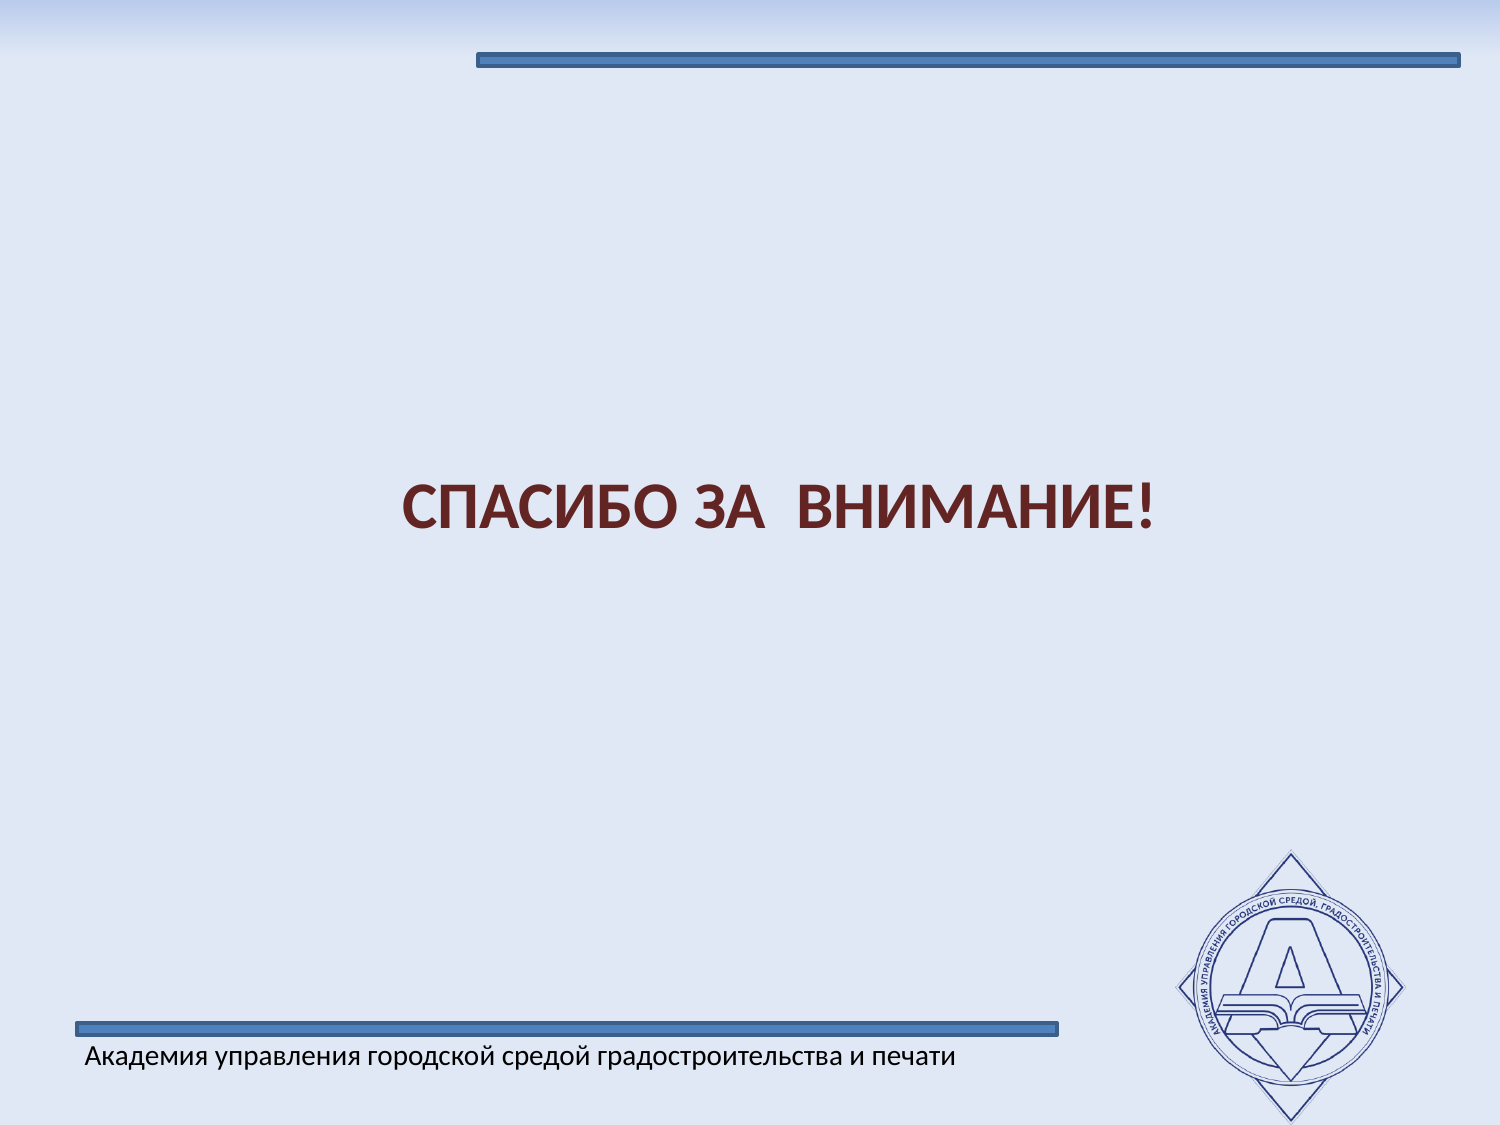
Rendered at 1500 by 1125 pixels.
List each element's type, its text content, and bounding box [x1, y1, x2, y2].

picture [1174, 848, 1406, 1125]
text_box Академия управления городской средой градостроительства и печати [69, 1029, 972, 1079]
text_box СПАСИБО ЗА ВНИМАНИЕ! [387, 454, 1173, 550]
text_box [476, 52, 1461, 68]
text_box [75, 1021, 1059, 1037]
